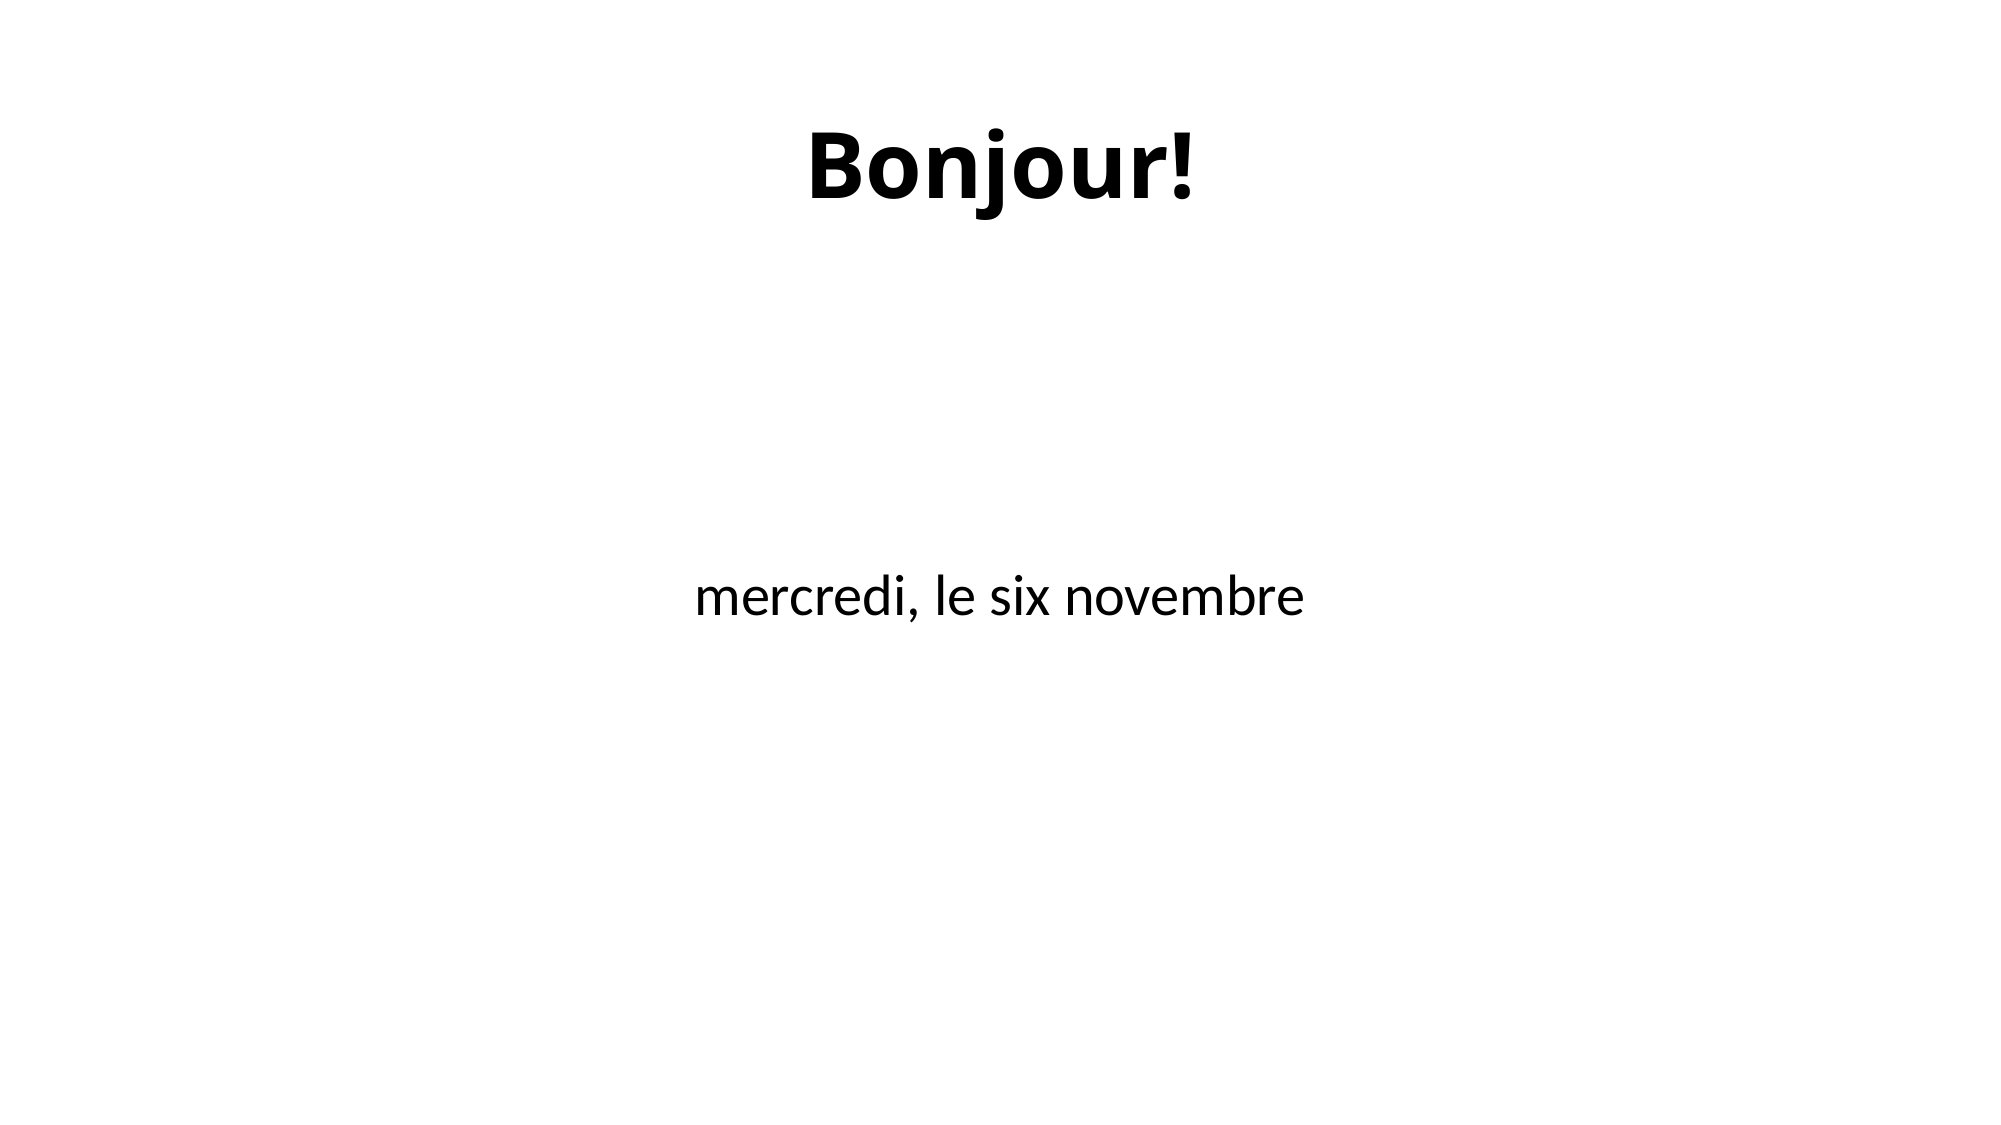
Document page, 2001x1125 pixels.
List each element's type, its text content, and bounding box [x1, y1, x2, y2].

list mercredi, le six novembre [137, 299, 1863, 1014]
title Bonjour! [137, 59, 1863, 278]
